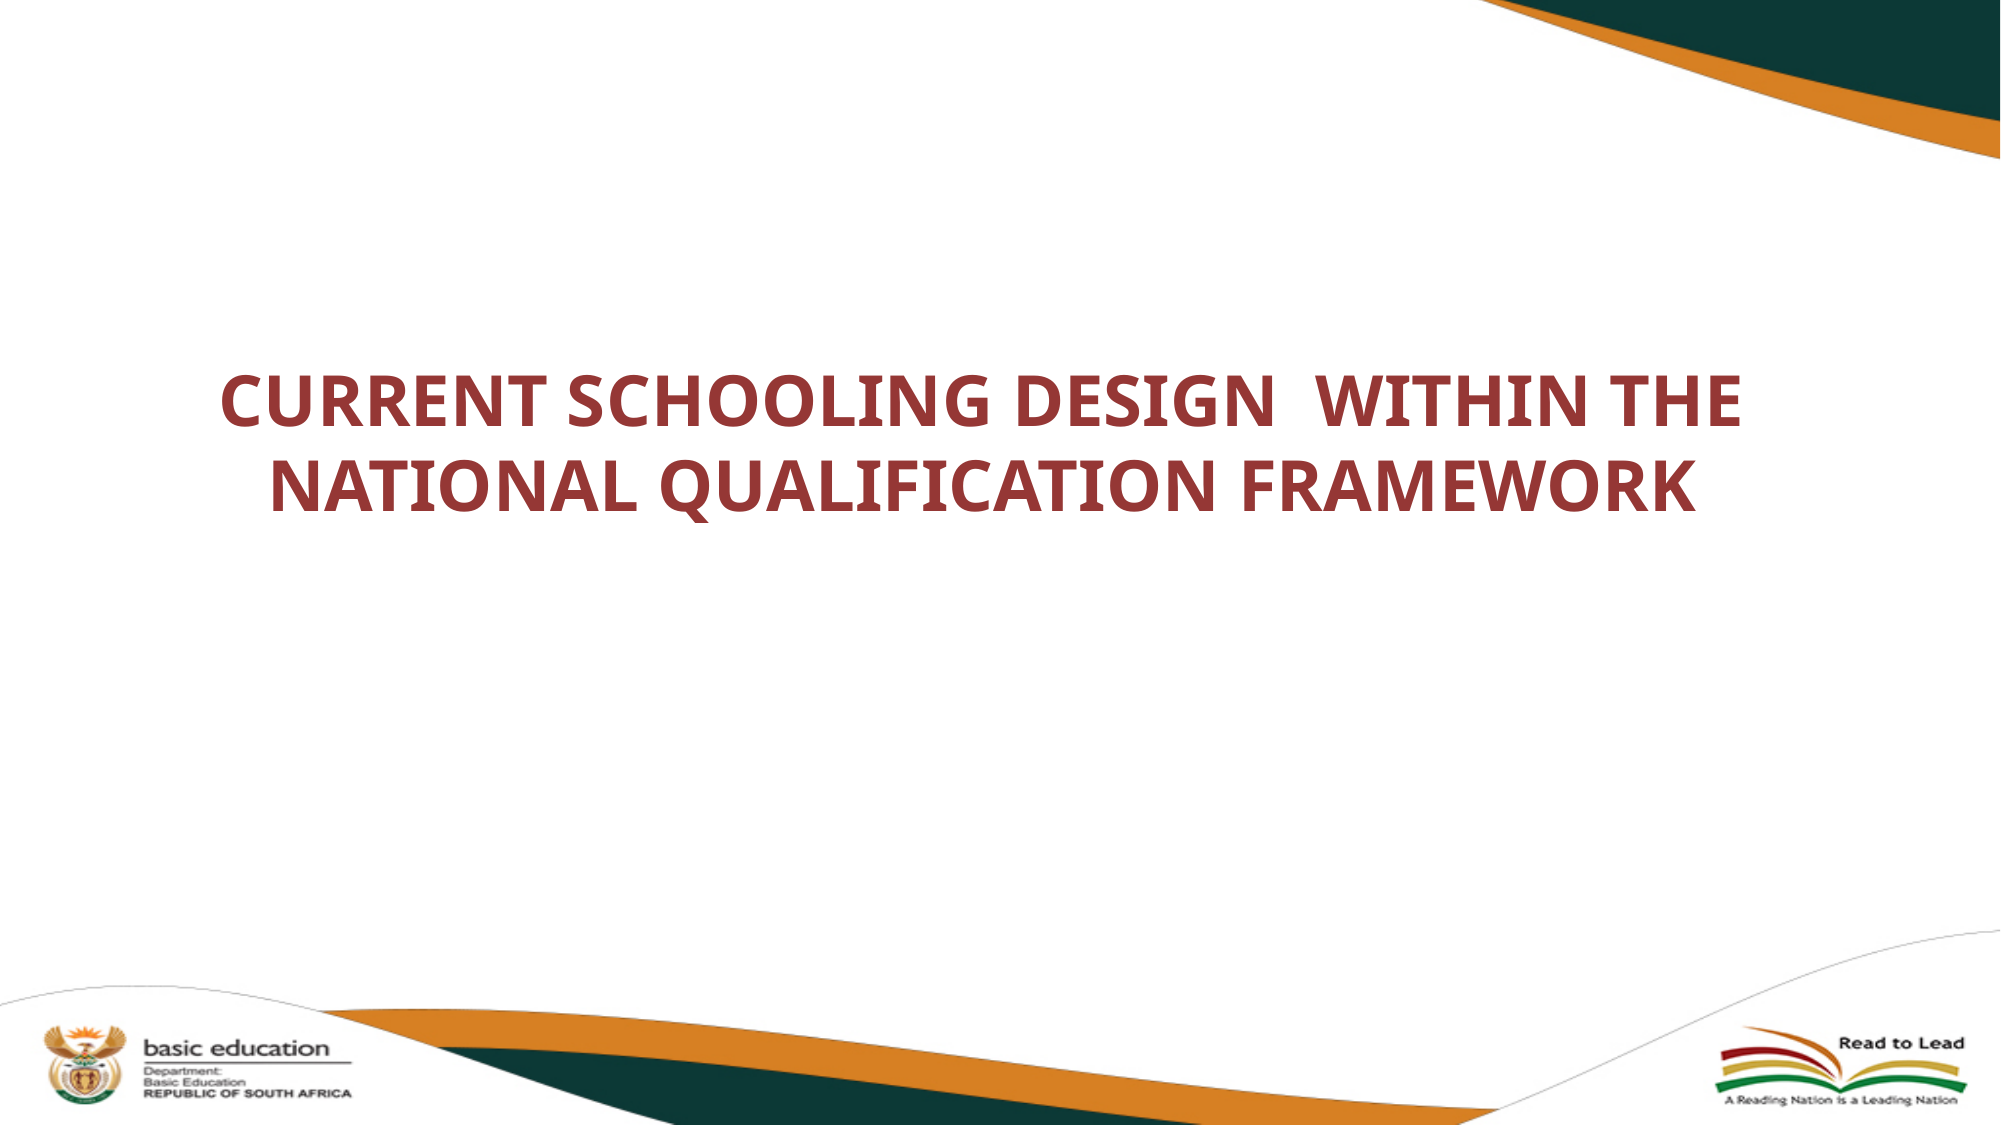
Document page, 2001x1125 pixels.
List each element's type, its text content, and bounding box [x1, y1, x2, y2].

title CURRENT SCHOOLING DESIGN WITHIN THE NATIONAL QUALIFICATION FRAMEWORK [82, 347, 1883, 535]
picture [0, 0, 2001, 1125]
